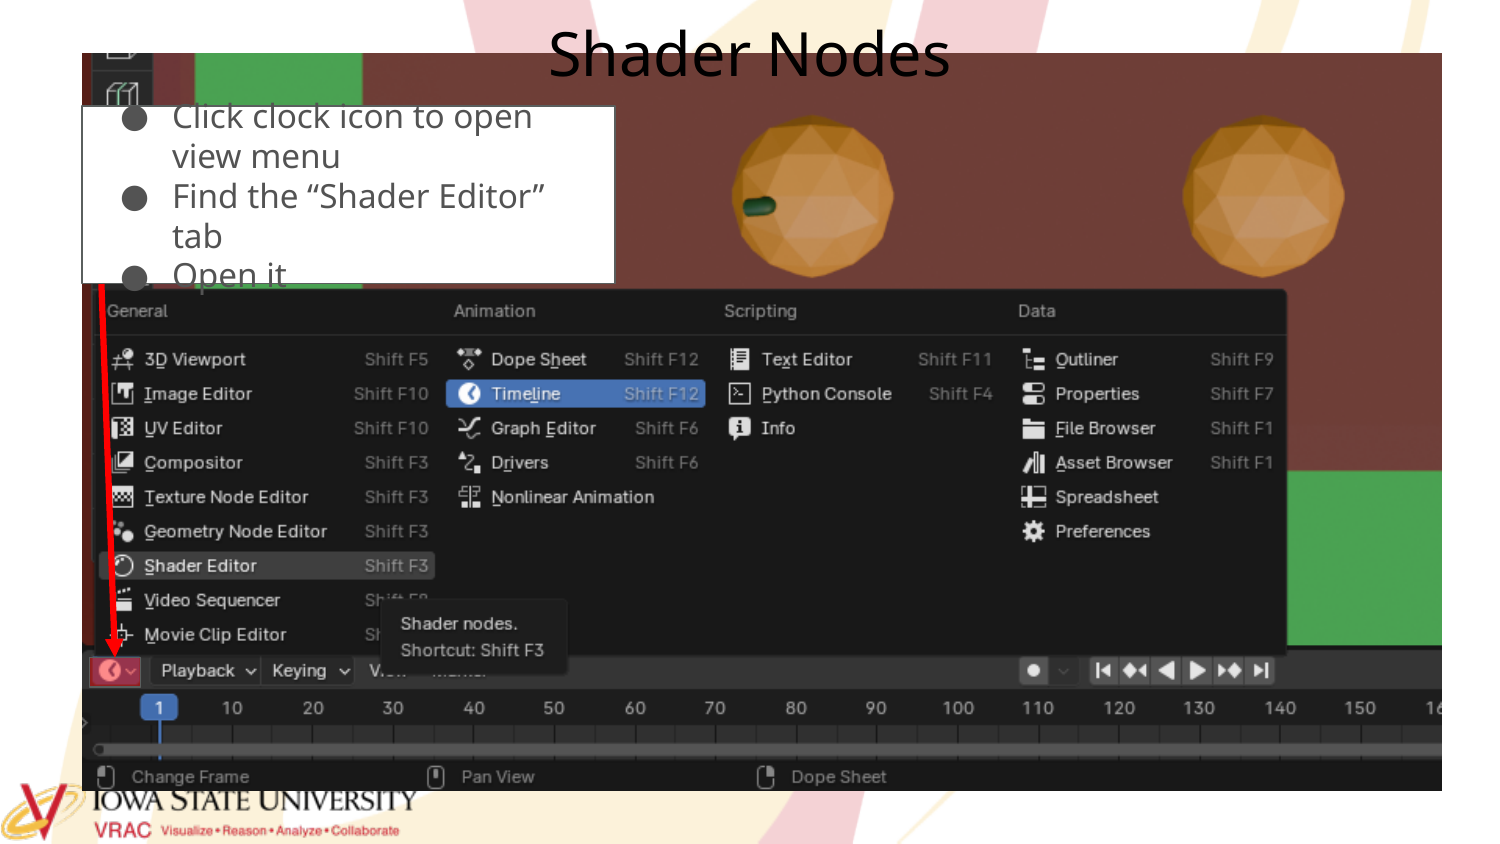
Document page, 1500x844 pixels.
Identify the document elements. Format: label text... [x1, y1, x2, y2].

title Shader Nodes [217, 0, 1283, 52]
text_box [101, 283, 111, 658]
picture [0, 52, 1443, 844]
